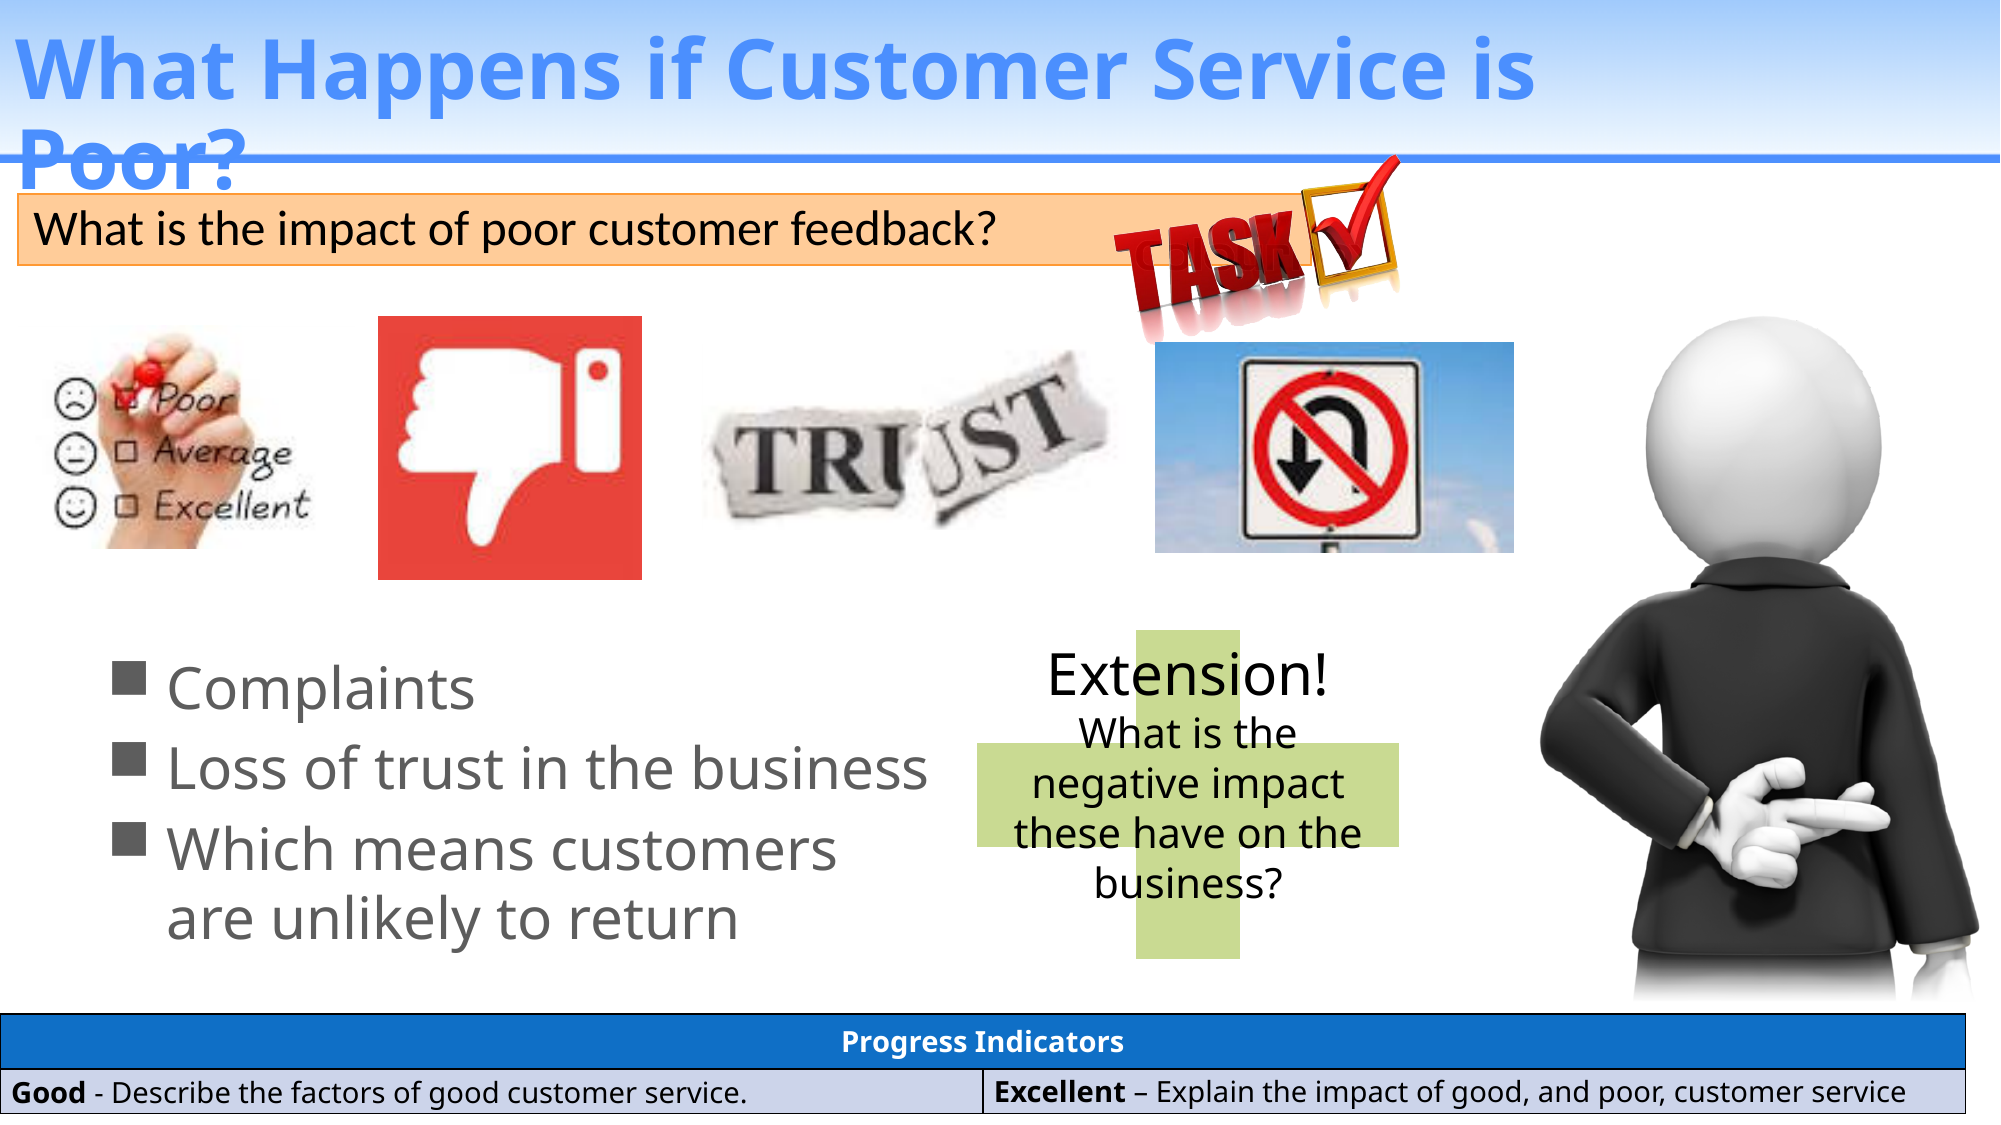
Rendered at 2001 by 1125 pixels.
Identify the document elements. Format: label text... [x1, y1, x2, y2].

picture [378, 316, 642, 580]
title What Happens if Customer Service is Poor? [0, 56, 1797, 178]
picture [0, 0, 2000, 163]
picture [18, 325, 355, 549]
table_cell Excellent – Explain the impact of good, and poor, customer service [984, 1070, 1965, 1113]
picture [701, 154, 2000, 1009]
list Complaints Loss of trust in the business Which means customers are unlikely to return [18, 643, 953, 986]
text_box Extension! What is the negative impact these have on the business? [975, 628, 1401, 961]
table_header Progress Indicators [1, 1015, 1965, 1068]
table_cell Good - Describe the factors of good customer service. [1, 1070, 982, 1113]
text_box What is the impact of poor customer feedback? [17, 193, 1112, 266]
